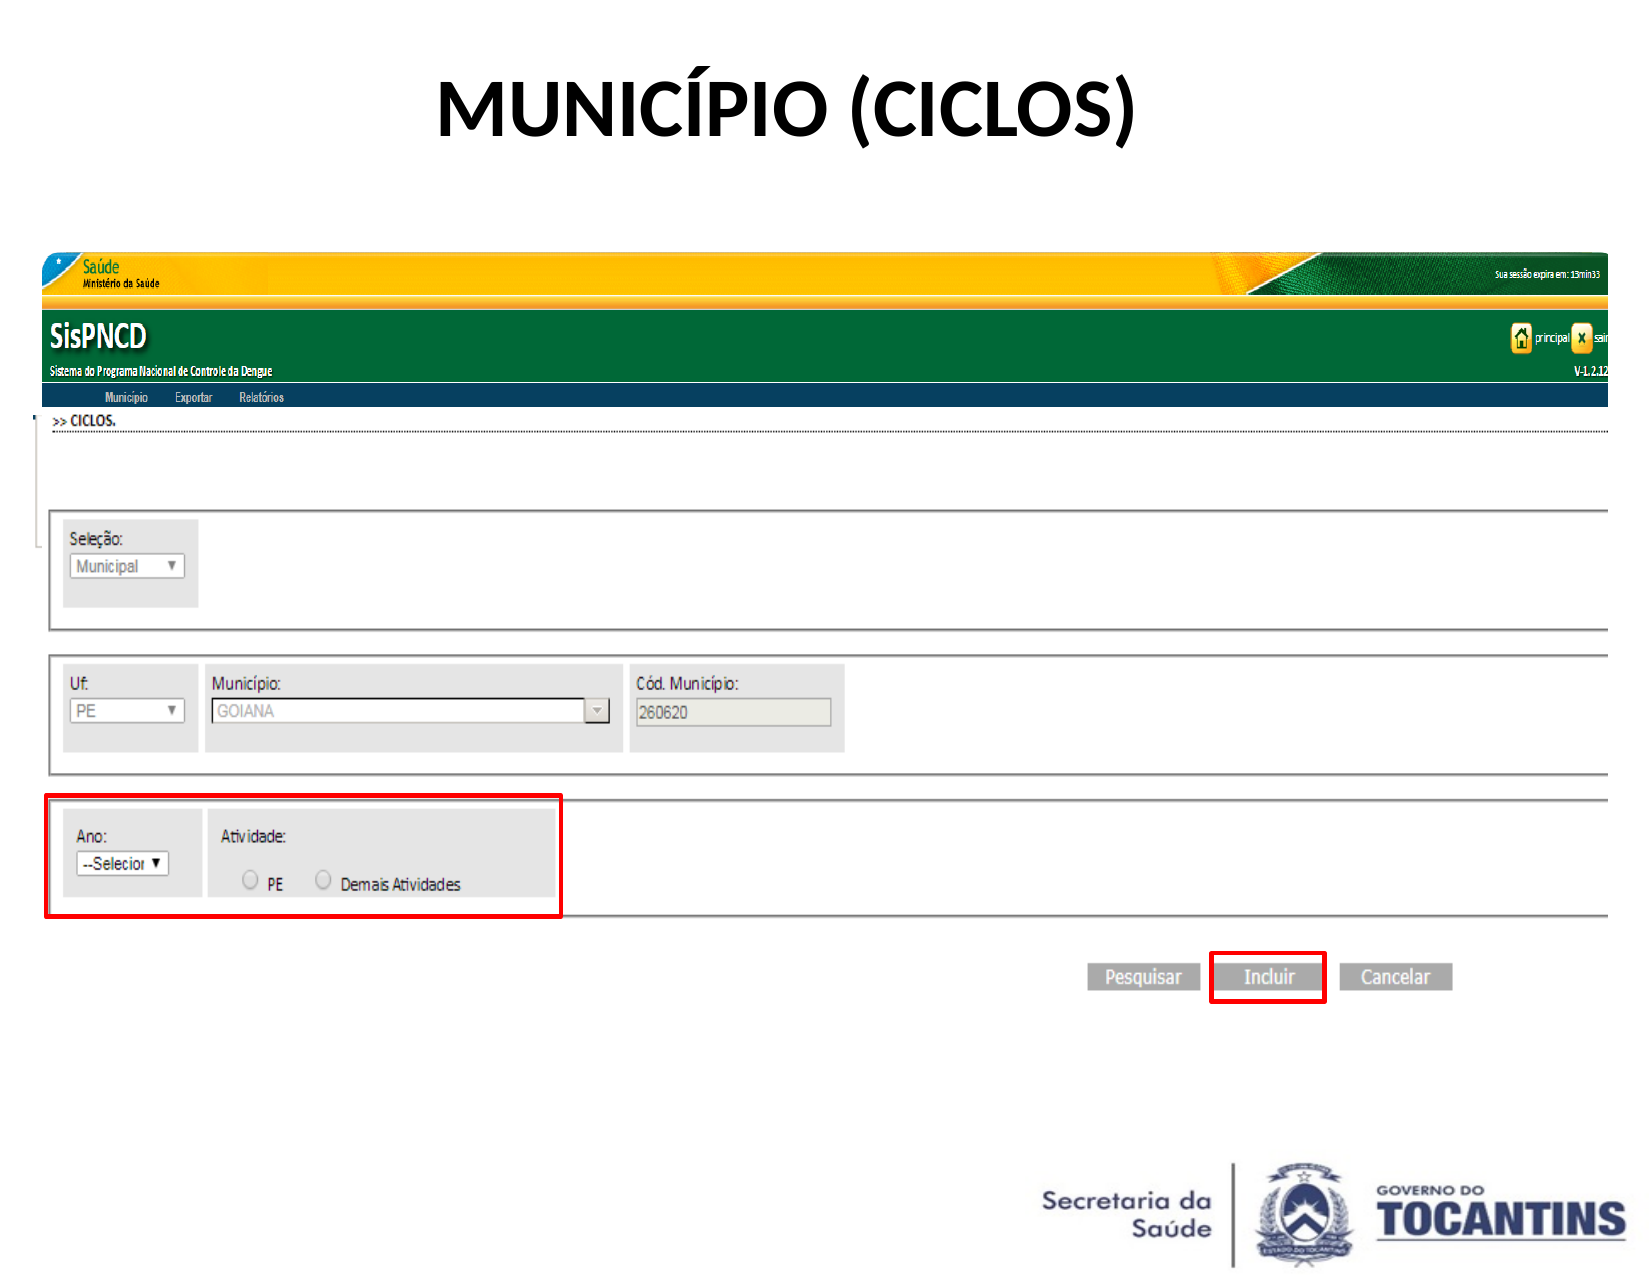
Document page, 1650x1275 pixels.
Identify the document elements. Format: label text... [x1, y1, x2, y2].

picture [1024, 1149, 1649, 1275]
picture [32, 251, 1608, 1003]
text_box MUNICÍPIO (CICLOS) [420, 54, 1154, 163]
